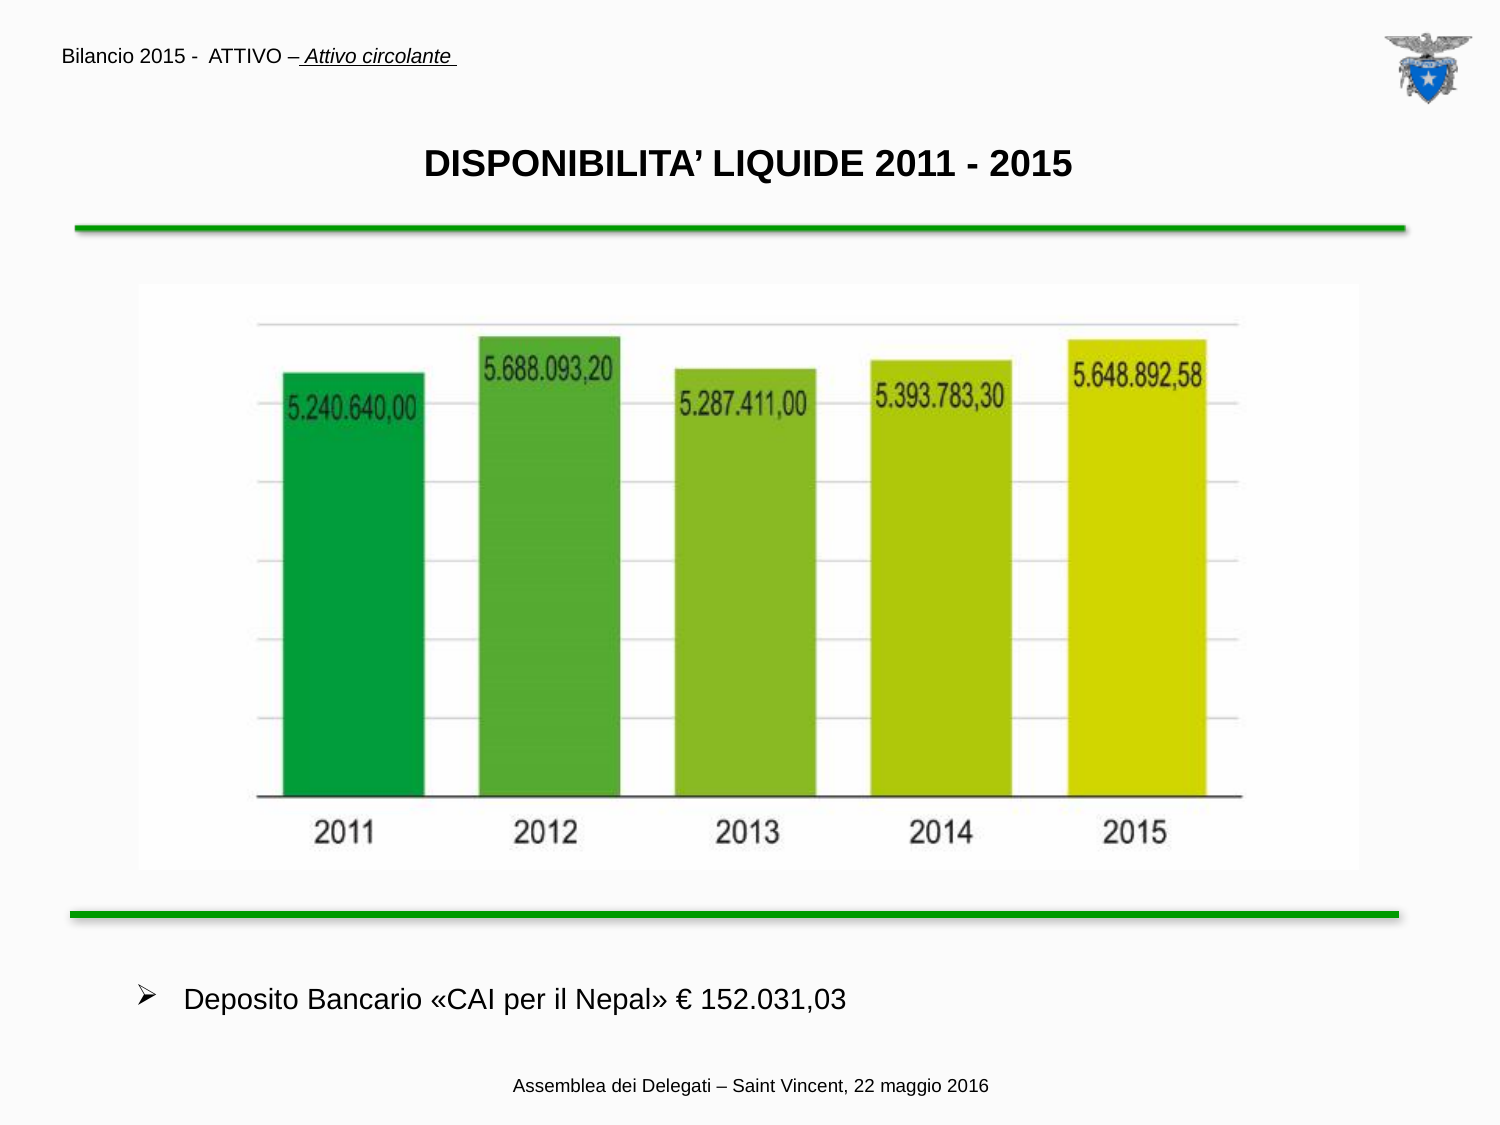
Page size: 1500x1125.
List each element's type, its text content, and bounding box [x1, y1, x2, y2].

text_box Assemblea dei Delegati – Saint Vincent, 22 maggio 2016 [263, 1066, 1238, 1105]
picture [1382, 29, 1477, 112]
picture [69, 219, 1417, 244]
text_box Bilancio 2015 - ATTIVO – Attivo circolante [46, 35, 516, 76]
picture [138, 284, 1362, 870]
text_box Deposito Bancario «CAI per il Nepal» € 152.031,03 [84, 972, 1385, 1024]
text_box DISPONIBILITA’ LIQUIDE 2011 - 2015 [257, 140, 1239, 182]
